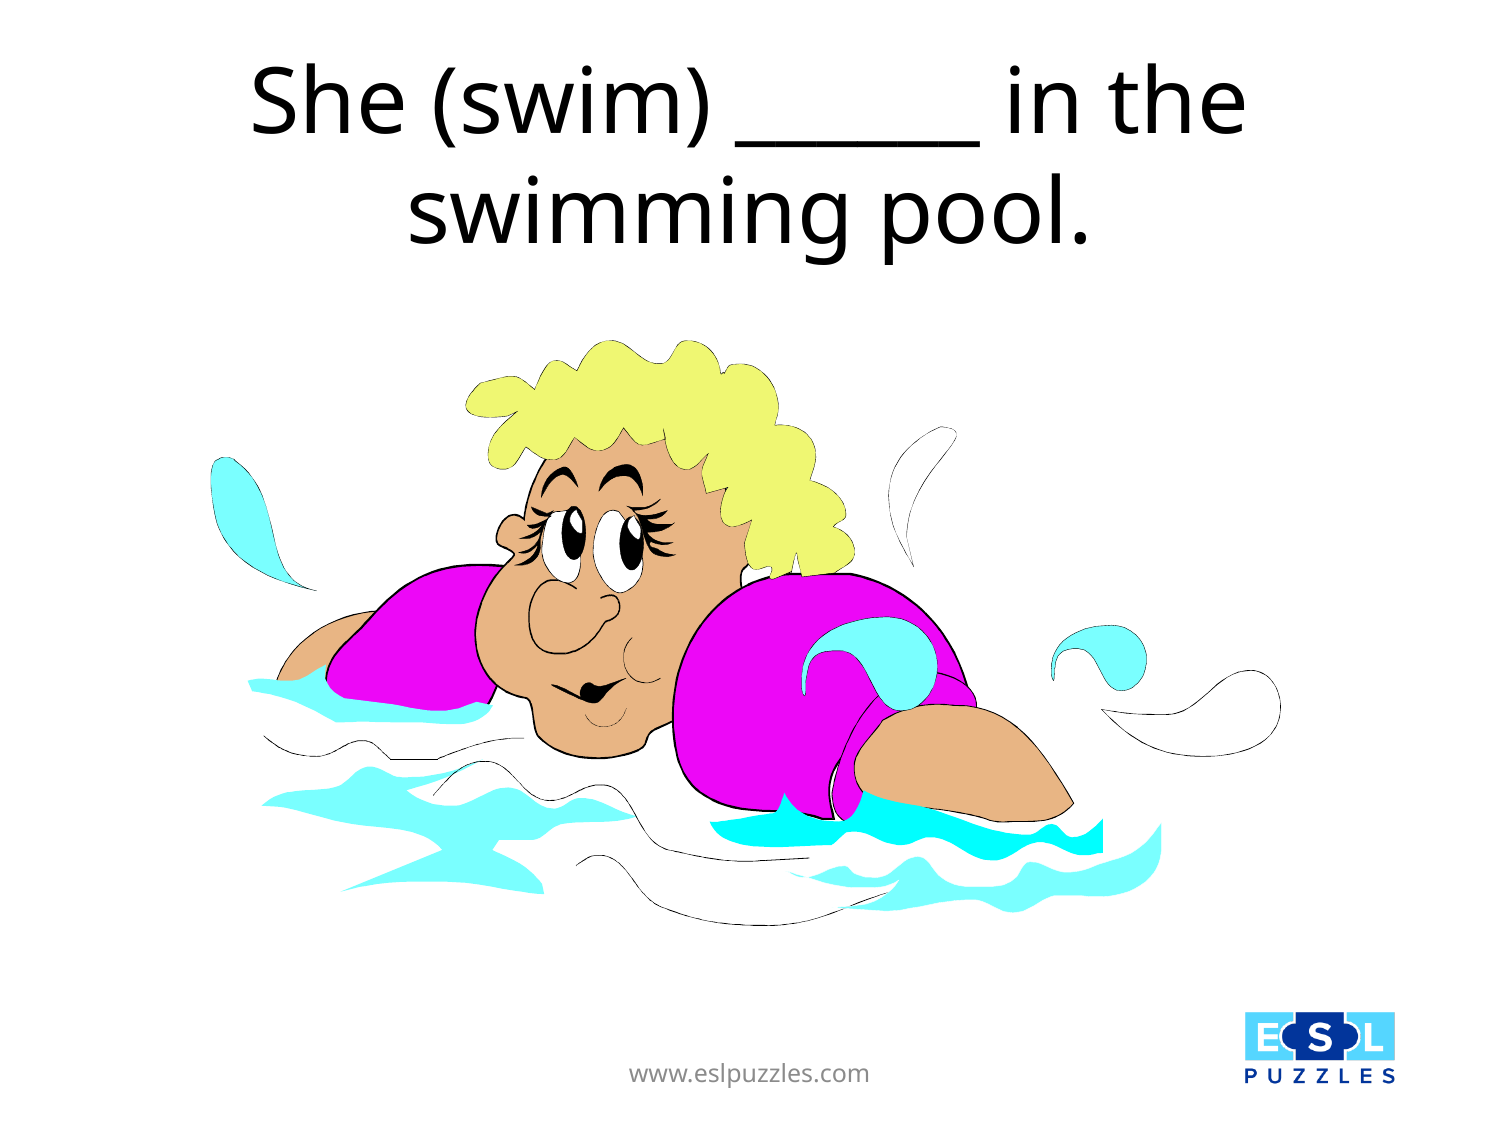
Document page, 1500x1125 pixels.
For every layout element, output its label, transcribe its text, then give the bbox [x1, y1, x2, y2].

footer www.eslpuzzles.com [512, 1042, 988, 1103]
picture [210, 339, 1500, 1125]
title She (swim) ______ in the swimming pool. [0, 0, 1500, 305]
